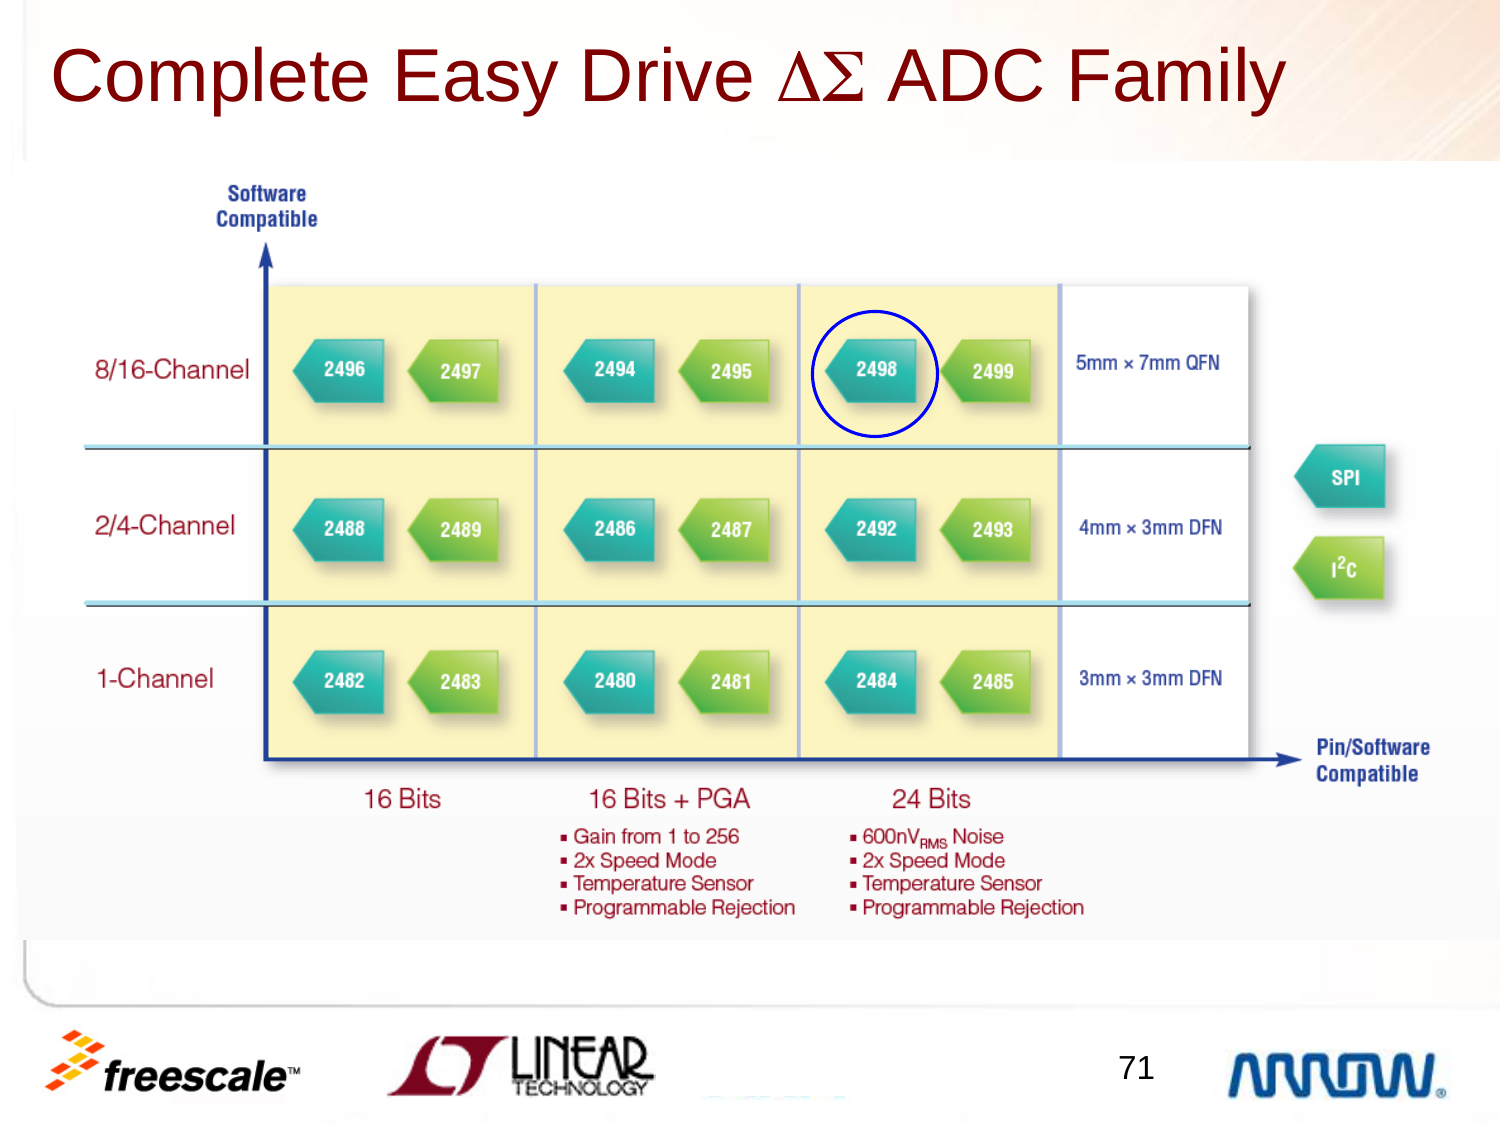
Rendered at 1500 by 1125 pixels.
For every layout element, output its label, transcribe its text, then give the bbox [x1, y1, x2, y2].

picture [0, 0, 1500, 1125]
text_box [16, 161, 1500, 940]
title Complete Easy Drive  ADC Family [35, 33, 1374, 109]
